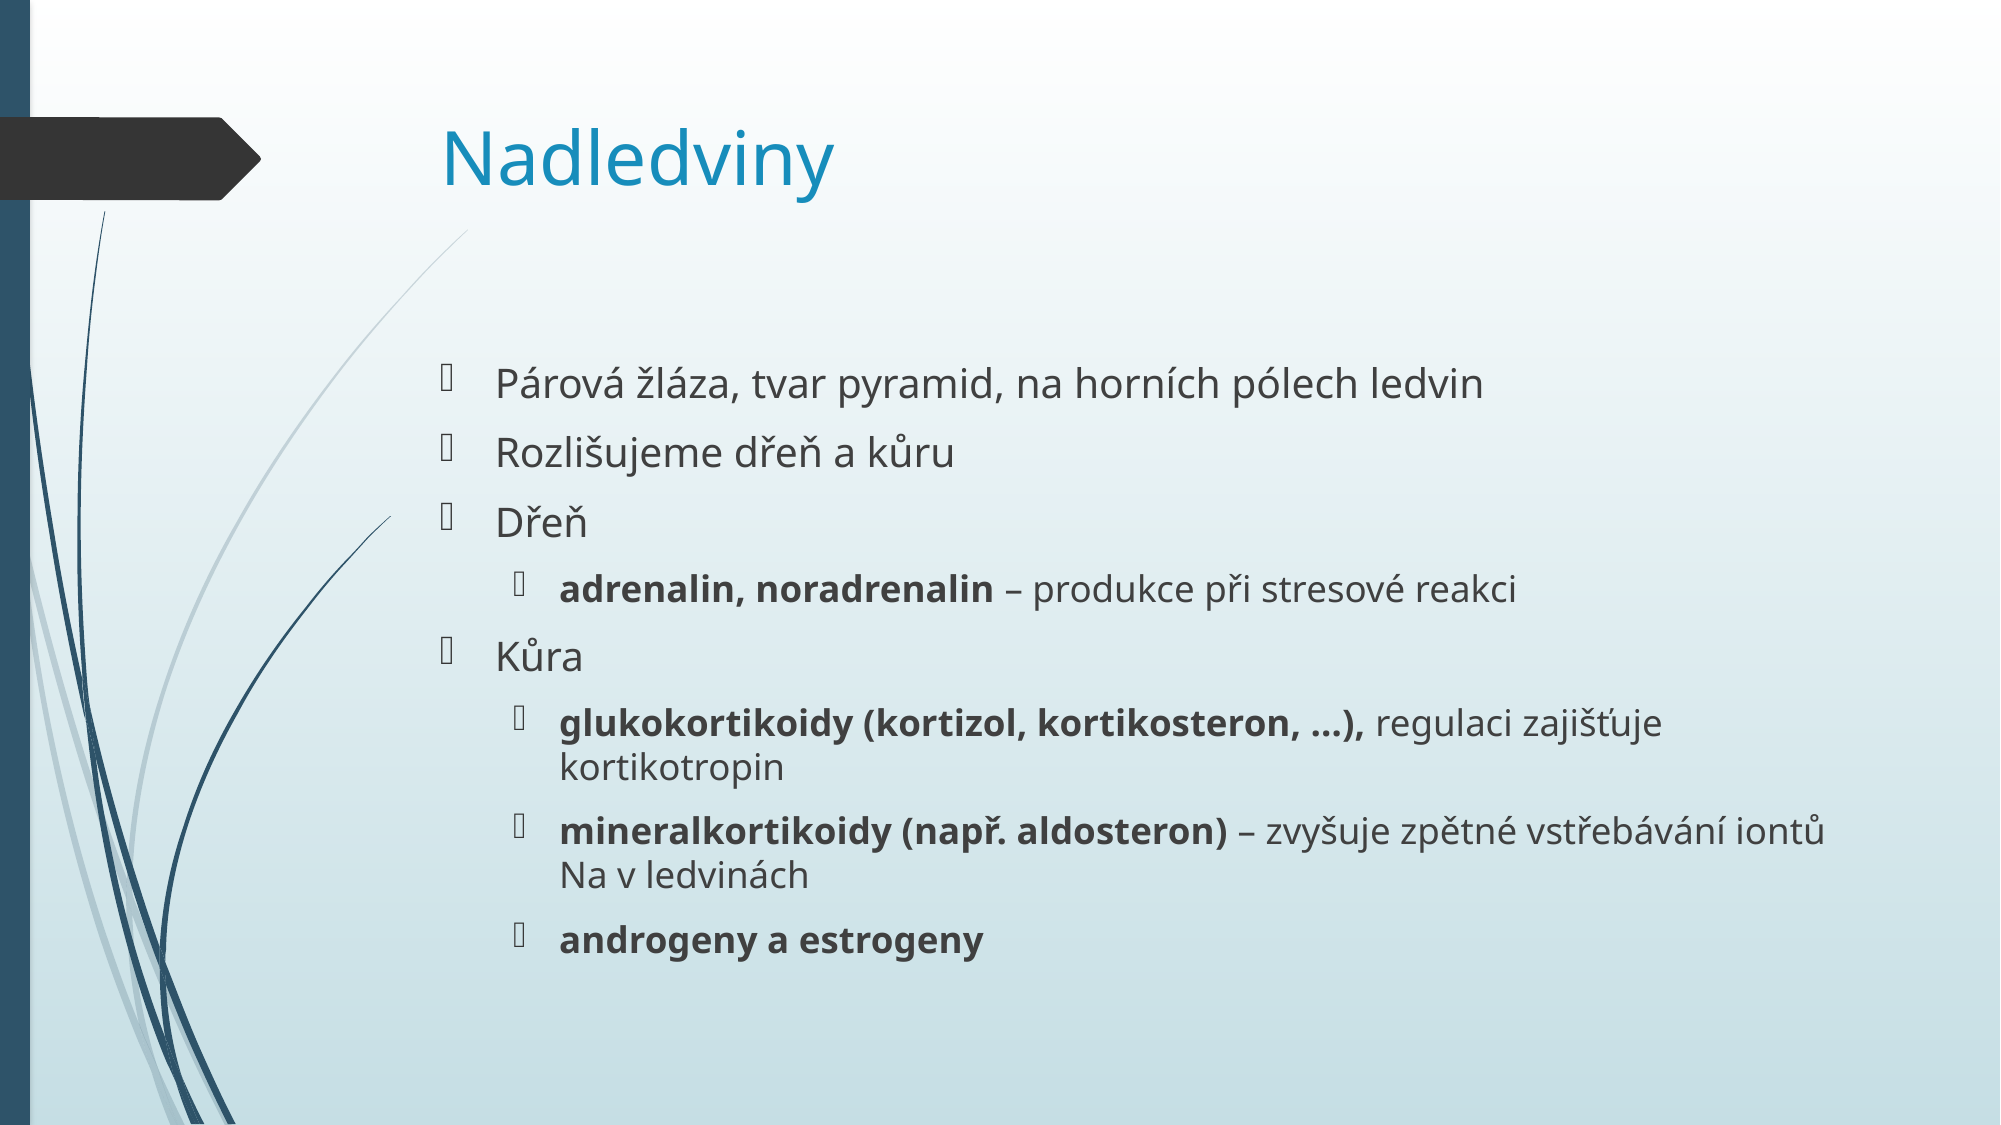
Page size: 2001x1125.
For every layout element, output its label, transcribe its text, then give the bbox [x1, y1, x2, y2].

title Nadledviny [425, 102, 1888, 313]
list Párová žláza, tvar pyramid, na horních pólech ledvin Rozlišujeme dřeň a kůru Dřeň adrenalin, noradrenalin – produkce při stresové reakci Kůra glukokortikoidy (kortizol, kortikosteron, …), regulaci zajišťuje kortikotropin mineralkortikoidy (např. aldosteron) – zvyšuje zpětné vstřebávání iontů Na v ledvinách androgeny a estrogeny [424, 350, 1888, 970]
